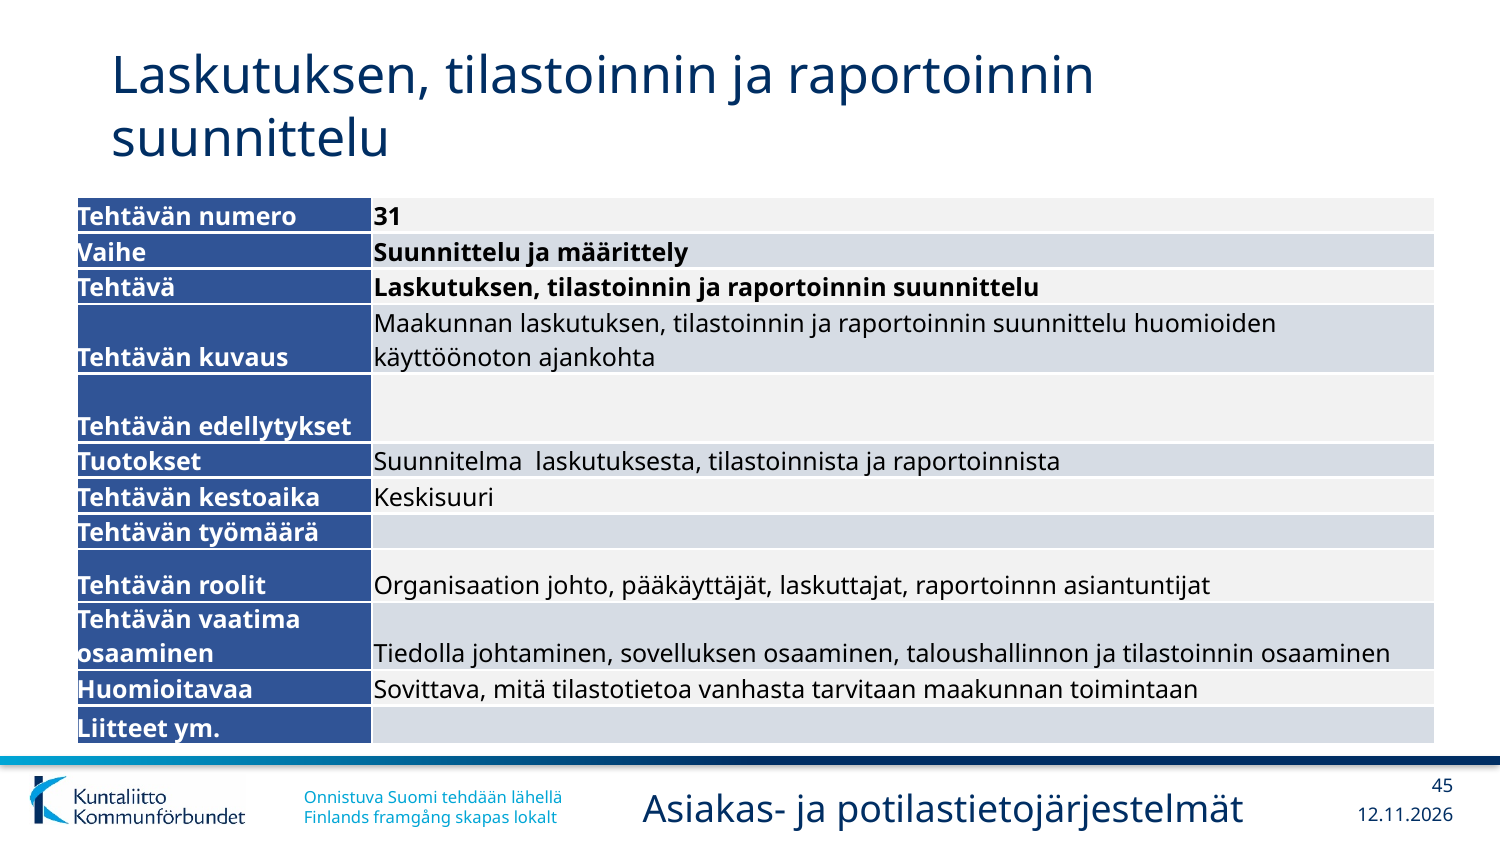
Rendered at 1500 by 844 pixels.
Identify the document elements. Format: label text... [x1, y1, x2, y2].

table_cell [373, 707, 1434, 743]
table_cell Tehtävän työmäärä [78, 515, 371, 548]
table_cell Tehtävän kestoaika [78, 479, 371, 512]
table_cell Tehtävä [78, 270, 371, 303]
table_cell Maakunnan laskutuksen, tilastoinnin ja raportoinnin suunnittelu huomioiden käyttöönoton ajankohta [373, 305, 1434, 372]
table_cell [373, 375, 1434, 441]
table_cell Vaihe [78, 234, 371, 267]
table_cell Sovittava, mitä tilastotietoa vanhasta tarvitaan maakunnan toimintaan [373, 671, 1434, 704]
table_cell Tehtävän edellytykset [78, 375, 371, 441]
table_cell Laskutuksen, tilastoinnin ja raportoinnin suunnittelu [373, 270, 1434, 303]
table_cell Tehtävän vaatima osaaminen [78, 603, 371, 669]
table_cell Keskisuuri [373, 479, 1434, 512]
table_header Tehtävän numero [78, 198, 371, 231]
table_cell Tiedolla johtaminen, sovelluksen osaaminen, taloushallinnon ja tilastoinnin osaaminen [373, 603, 1434, 669]
table_header 31 [373, 198, 1434, 231]
slide_number 45 [1389, 770, 1454, 803]
table_cell Liitteet ym. [78, 707, 371, 743]
table_cell Suunnittelu ja määrittely [373, 234, 1434, 267]
text_box Asiakas- ja potilastietojärjestelmät [627, 778, 1260, 838]
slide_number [1305, 798, 1454, 832]
table_cell Tehtävän kuvaus [78, 305, 371, 372]
table_cell Huomioitavaa [78, 671, 371, 704]
table_cell [373, 515, 1434, 548]
picture [29, 773, 246, 825]
table_cell Tehtävän roolit [78, 550, 371, 601]
table_cell Organisaation johto, pääkäyttäjät, laskuttajat, raportoinnn asiantuntijat [373, 550, 1434, 601]
table_cell Suunnitelma laskutuksesta, tilastoinnista ja raportoinnista [373, 444, 1434, 476]
title Laskutuksen, tilastoinnin ja raportoinnin suunnittelu [111, 33, 1388, 175]
table_cell Tuotokset [78, 444, 371, 476]
